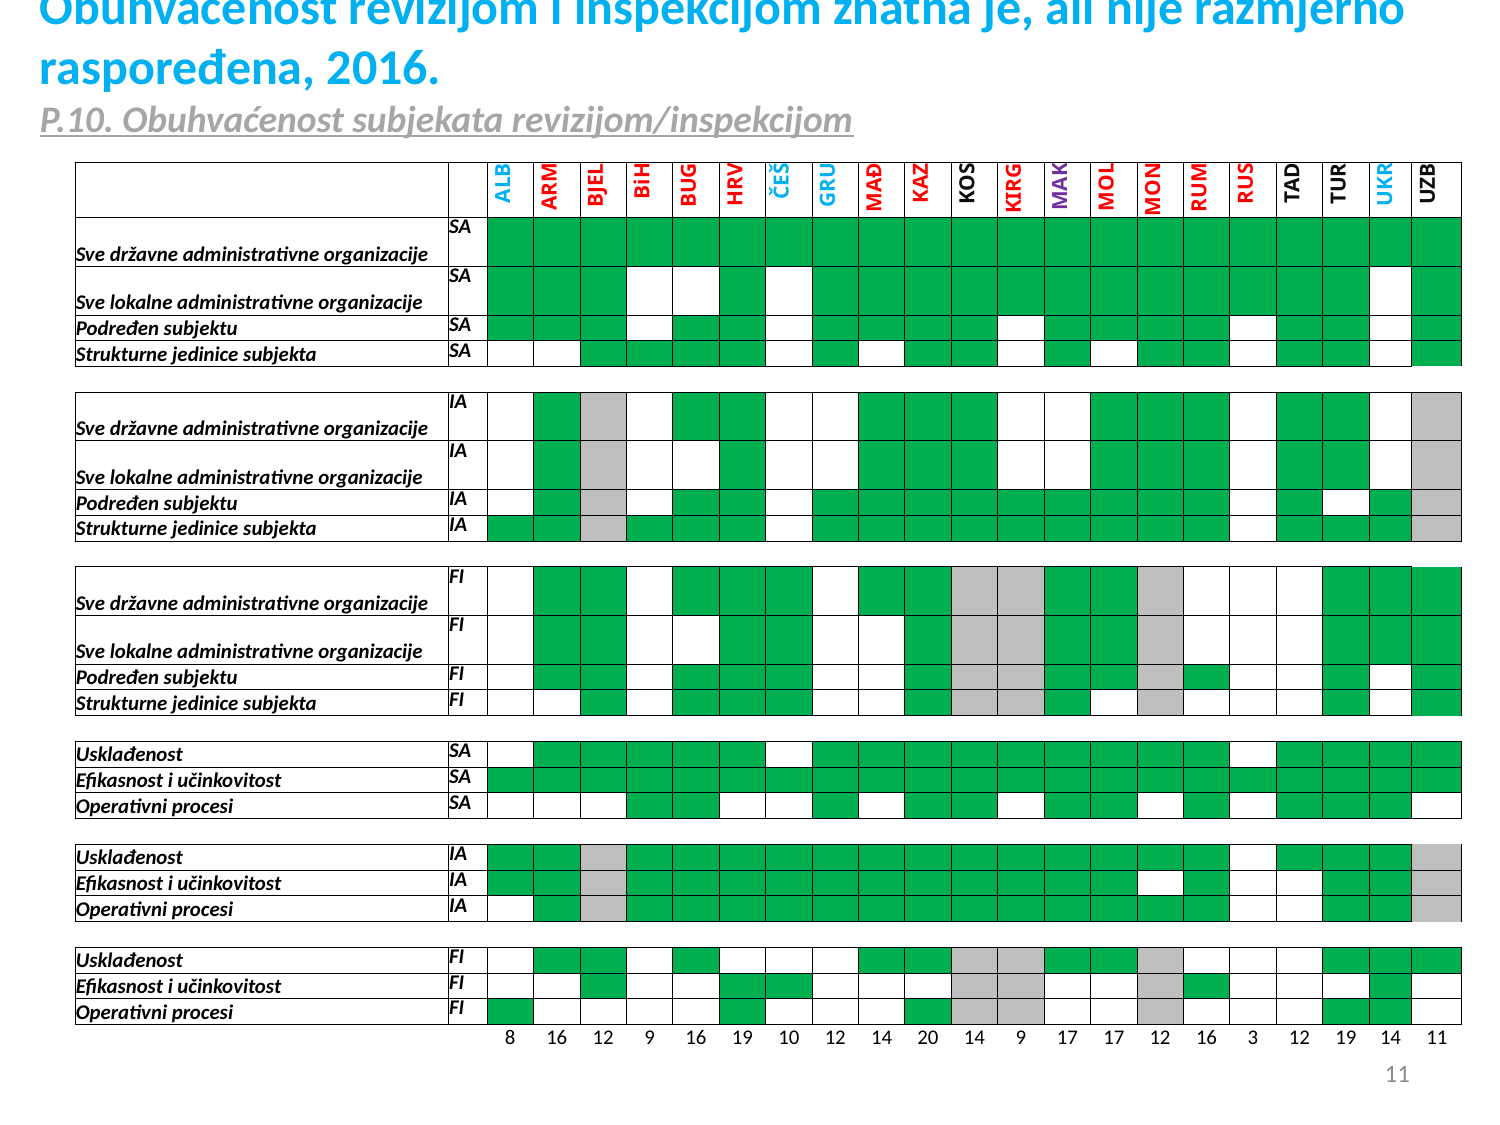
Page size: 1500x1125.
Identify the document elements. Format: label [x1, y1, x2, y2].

table_cell [627, 974, 672, 998]
table_cell [581, 267, 626, 315]
table_cell [627, 871, 672, 895]
table_cell [998, 616, 1044, 664]
table_cell [952, 616, 997, 664]
table_cell [581, 441, 626, 489]
table_cell [1230, 218, 1276, 266]
table_cell [1184, 665, 1229, 689]
table_cell [1230, 896, 1276, 921]
table_cell [905, 999, 951, 1024]
table_cell [998, 516, 1044, 541]
table_cell [1323, 896, 1369, 921]
table_cell [75, 1025, 1462, 1050]
table_cell [998, 441, 1044, 489]
table_cell [720, 341, 765, 366]
table_cell [449, 341, 487, 366]
table_cell [1277, 896, 1322, 921]
table_cell [449, 690, 487, 715]
table_cell [952, 316, 997, 340]
table_cell [1277, 441, 1322, 489]
table_cell [1323, 516, 1369, 541]
table_cell [1045, 393, 1090, 440]
table_cell [1184, 567, 1229, 615]
table_cell [673, 316, 719, 340]
table_cell [952, 768, 997, 792]
table_cell [952, 948, 997, 973]
table_cell [766, 845, 812, 870]
slide_number [1074, 1050, 1425, 1103]
table_cell [1138, 690, 1183, 715]
table_cell [813, 845, 858, 870]
table_header [1323, 163, 1369, 217]
table_cell [766, 267, 812, 315]
table_cell [1091, 316, 1137, 340]
table_cell [720, 441, 765, 489]
table_cell [1138, 218, 1183, 266]
table_cell [449, 974, 487, 998]
table_cell [1323, 768, 1369, 792]
table_cell [1230, 316, 1276, 340]
table_cell [1184, 267, 1229, 315]
table_cell [859, 974, 904, 998]
table_cell [1184, 845, 1229, 870]
table_cell [998, 768, 1044, 792]
table_cell [998, 567, 1044, 615]
table_cell [1091, 341, 1137, 366]
table_cell [1138, 490, 1183, 515]
table_cell [1138, 567, 1183, 615]
table_cell [905, 516, 951, 541]
table_cell [1184, 768, 1229, 792]
table_cell [1412, 999, 1461, 1024]
table_cell [1184, 742, 1229, 767]
table_cell [905, 896, 951, 921]
table_cell [1184, 341, 1229, 366]
table_cell [905, 974, 951, 998]
table_cell [998, 267, 1044, 315]
table_cell [1230, 742, 1276, 767]
table_cell [905, 567, 951, 615]
table_cell [952, 490, 997, 515]
table_cell [998, 490, 1044, 515]
table_cell [488, 793, 533, 818]
table_cell [581, 316, 626, 340]
table_cell [673, 948, 719, 973]
table_cell [1412, 218, 1461, 266]
table_cell [627, 665, 672, 689]
table_cell [1412, 948, 1461, 973]
table_cell [1045, 441, 1090, 489]
table_cell [813, 896, 858, 921]
table_cell [720, 690, 765, 715]
table_cell [859, 768, 904, 792]
table_cell [1138, 793, 1183, 818]
table_cell [813, 616, 858, 664]
table_cell [673, 441, 719, 489]
table_cell [905, 690, 951, 715]
table_cell [627, 316, 672, 340]
table_header [488, 163, 533, 217]
table_cell [1230, 393, 1276, 440]
table_cell [449, 665, 487, 689]
table_cell [813, 316, 858, 340]
table_cell [1045, 690, 1090, 715]
table_cell [1277, 690, 1322, 715]
table_cell [1370, 896, 1411, 921]
table_cell [76, 742, 448, 767]
table_cell [673, 896, 719, 921]
table_cell [766, 793, 812, 818]
table_cell [1045, 567, 1090, 615]
table_cell [1412, 616, 1461, 664]
table_cell [1230, 690, 1276, 715]
table_cell [952, 218, 997, 266]
table_cell [1045, 341, 1090, 366]
table_header [449, 163, 487, 217]
table_cell [1277, 393, 1322, 440]
table_cell [859, 948, 904, 973]
table_cell [1412, 665, 1461, 689]
table_cell [859, 793, 904, 818]
table_cell [673, 267, 719, 315]
table_cell [859, 999, 904, 1024]
table_cell [1412, 516, 1461, 541]
table_cell [1091, 490, 1137, 515]
table_cell [1045, 948, 1090, 973]
table_cell [766, 567, 812, 615]
table_cell [1091, 742, 1137, 767]
table_cell [952, 974, 997, 998]
table_cell [1230, 441, 1276, 489]
table_cell [488, 267, 533, 315]
table_cell [952, 690, 997, 715]
table_cell [1370, 267, 1411, 315]
table_cell [581, 616, 626, 664]
table_cell [76, 948, 448, 973]
table_cell [534, 665, 580, 689]
table_cell [905, 441, 951, 489]
table_cell [1138, 896, 1183, 921]
table_cell [1091, 218, 1137, 266]
table_cell [859, 490, 904, 515]
table_cell [859, 845, 904, 870]
table_cell [449, 999, 487, 1024]
table_cell [1184, 441, 1229, 489]
table_cell [1045, 490, 1090, 515]
table_cell [1370, 793, 1411, 818]
table_cell [952, 567, 997, 615]
table_cell [1091, 974, 1137, 998]
table_cell [75, 690, 1462, 741]
table_cell [76, 441, 448, 489]
table_cell [1138, 341, 1183, 366]
table_cell [859, 567, 904, 615]
table_cell [1370, 690, 1411, 715]
table_cell [534, 690, 580, 715]
table_cell [627, 896, 672, 921]
table_cell [1045, 267, 1090, 315]
table_cell [859, 441, 904, 489]
table_cell [905, 742, 951, 767]
table_cell [952, 999, 997, 1024]
table_cell [1370, 441, 1411, 489]
table_cell [534, 441, 580, 489]
table_cell [720, 665, 765, 689]
table_cell [1138, 999, 1183, 1024]
table_header [1230, 163, 1276, 217]
table_cell [673, 742, 719, 767]
table_cell [998, 742, 1044, 767]
table_cell [720, 742, 765, 767]
table_cell [766, 742, 812, 767]
table_cell [534, 267, 580, 315]
table_cell [627, 218, 672, 266]
table_cell [488, 393, 533, 440]
table_cell [627, 341, 672, 366]
table_cell [76, 516, 448, 541]
table_cell [673, 845, 719, 870]
table_cell [720, 793, 765, 818]
table_cell [488, 516, 533, 541]
table_cell [1370, 999, 1411, 1024]
table_cell [1370, 341, 1411, 366]
table_header [1184, 163, 1229, 217]
table_cell [813, 793, 858, 818]
table_cell [76, 768, 448, 792]
table_cell [813, 267, 858, 315]
table_cell [952, 871, 997, 895]
table_cell [1138, 742, 1183, 767]
table_cell [1091, 948, 1137, 973]
table_cell [720, 768, 765, 792]
table_cell [1091, 768, 1137, 792]
table_cell [813, 665, 858, 689]
table_cell [720, 896, 765, 921]
table_cell [1230, 999, 1276, 1024]
table_cell [813, 516, 858, 541]
table_cell [449, 316, 487, 340]
table_cell [488, 441, 533, 489]
table_cell [720, 490, 765, 515]
table_cell [76, 316, 448, 340]
table_header [859, 163, 904, 217]
table_cell [766, 341, 812, 366]
table_cell [813, 690, 858, 715]
table_cell [449, 742, 487, 767]
table_header [76, 163, 448, 217]
table_cell [534, 896, 580, 921]
table_cell [534, 218, 580, 266]
table_cell [998, 793, 1044, 818]
table_cell [813, 871, 858, 895]
table_cell [673, 690, 719, 715]
table_cell [534, 793, 580, 818]
table_cell [1184, 896, 1229, 921]
table_cell [581, 665, 626, 689]
table_cell [1370, 393, 1411, 440]
table_cell [720, 974, 765, 998]
table_cell [1323, 567, 1369, 615]
table_cell [766, 393, 812, 440]
table_cell [76, 218, 448, 266]
table_cell [998, 218, 1044, 266]
table_cell [1277, 516, 1322, 541]
table_cell [673, 871, 719, 895]
table_cell [627, 441, 672, 489]
table_cell [859, 871, 904, 895]
table_cell [673, 665, 719, 689]
table_cell [627, 267, 672, 315]
table_cell [488, 768, 533, 792]
table_cell [488, 490, 533, 515]
table_cell [859, 742, 904, 767]
table_cell [1230, 845, 1276, 870]
table_cell [488, 742, 533, 767]
table_cell [1184, 690, 1229, 715]
table_cell [859, 267, 904, 315]
table_cell [766, 441, 812, 489]
table_cell [488, 690, 533, 715]
table_cell [581, 871, 626, 895]
table_cell [1230, 974, 1276, 998]
table_cell [998, 316, 1044, 340]
table_cell [581, 490, 626, 515]
table_cell [905, 267, 951, 315]
table_cell [1138, 393, 1183, 440]
table_cell [76, 999, 448, 1024]
table_cell [627, 768, 672, 792]
table_cell [1045, 516, 1090, 541]
table_cell [1091, 871, 1137, 895]
table_cell [76, 341, 448, 366]
table_cell [488, 974, 533, 998]
table_cell [534, 393, 580, 440]
table_cell [449, 267, 487, 315]
table_cell [1045, 896, 1090, 921]
table_cell [534, 974, 580, 998]
table_cell [627, 742, 672, 767]
table_cell [766, 616, 812, 664]
table_cell [488, 218, 533, 266]
table_cell [673, 793, 719, 818]
table_cell [1230, 871, 1276, 895]
table_cell [1045, 616, 1090, 664]
table_cell [1370, 490, 1411, 515]
table_cell [488, 665, 533, 689]
table_cell [76, 567, 448, 615]
table_cell [905, 218, 951, 266]
table_header [766, 163, 812, 217]
table_cell [449, 948, 487, 973]
table_cell [1277, 948, 1322, 973]
table_cell [1412, 793, 1461, 818]
table_cell [76, 845, 448, 870]
table_cell [1230, 567, 1276, 615]
text_box [24, 24, 1475, 150]
table_cell [1230, 948, 1276, 973]
table_cell [1277, 665, 1322, 689]
table_cell [1277, 341, 1322, 366]
table_cell [1184, 793, 1229, 818]
table_cell [998, 665, 1044, 689]
table_cell [952, 441, 997, 489]
table_cell [627, 690, 672, 715]
table_cell [1323, 690, 1369, 715]
table_cell [859, 341, 904, 366]
table_cell [75, 542, 1462, 615]
table_cell [1230, 341, 1276, 366]
table_cell [581, 896, 626, 921]
table_cell [1412, 871, 1461, 895]
table_header [1277, 163, 1322, 217]
table_cell [1230, 490, 1276, 515]
table_cell [905, 845, 951, 870]
table_cell [998, 393, 1044, 440]
table_cell [1091, 793, 1137, 818]
table_cell [1184, 218, 1229, 266]
table_cell [859, 218, 904, 266]
table_header [1370, 163, 1411, 217]
table_header [1091, 163, 1137, 217]
table_cell [1045, 218, 1090, 266]
table_cell [1323, 218, 1369, 266]
table_cell [449, 768, 487, 792]
table_cell [75, 819, 1462, 870]
table_cell [813, 218, 858, 266]
table_cell [998, 845, 1044, 870]
table_cell [998, 690, 1044, 715]
table_cell [449, 490, 487, 515]
table_cell [1138, 316, 1183, 340]
table_header [952, 163, 997, 217]
table_cell [627, 516, 672, 541]
table_cell [76, 665, 448, 689]
table_cell [1370, 768, 1411, 792]
table_header [627, 163, 672, 217]
table_cell [1323, 742, 1369, 767]
table_cell [449, 218, 487, 266]
table_cell [766, 316, 812, 340]
table_cell [766, 768, 812, 792]
table_cell [1277, 316, 1322, 340]
table_cell [534, 845, 580, 870]
table_cell [1277, 267, 1322, 315]
table_cell [1091, 690, 1137, 715]
table_cell [766, 490, 812, 515]
table_cell [1323, 316, 1369, 340]
table_cell [1323, 393, 1369, 440]
table_cell [1323, 490, 1369, 515]
table_cell [581, 974, 626, 998]
table_cell [449, 871, 487, 895]
table_cell [1045, 793, 1090, 818]
table_cell [720, 393, 765, 440]
table_cell [1323, 974, 1369, 998]
table_cell [813, 341, 858, 366]
table_cell [859, 690, 904, 715]
table_cell [488, 845, 533, 870]
table_header [534, 163, 580, 217]
table_cell [627, 845, 672, 870]
table_header [581, 163, 626, 217]
table_cell [720, 616, 765, 664]
table_cell [1412, 742, 1461, 767]
table_cell [905, 341, 951, 366]
table_cell [673, 393, 719, 440]
table_cell [720, 316, 765, 340]
table_cell [1370, 845, 1411, 870]
table_header [1412, 163, 1461, 217]
table_cell [1230, 768, 1276, 792]
table_cell [905, 793, 951, 818]
table_cell [581, 948, 626, 973]
table_cell [859, 616, 904, 664]
table_cell [1412, 441, 1461, 489]
table_cell [1370, 948, 1411, 973]
table_cell [627, 999, 672, 1024]
table_cell [952, 516, 997, 541]
table_cell [581, 999, 626, 1024]
table_cell [581, 516, 626, 541]
table_cell [766, 896, 812, 921]
table_cell [1091, 999, 1137, 1024]
table_cell [813, 999, 858, 1024]
table_cell [859, 516, 904, 541]
table_cell [1323, 665, 1369, 689]
table_cell [1138, 974, 1183, 998]
table_cell [449, 567, 487, 615]
table_cell [449, 393, 487, 440]
table_cell [1045, 742, 1090, 767]
table_cell [627, 490, 672, 515]
table_cell [1091, 393, 1137, 440]
table_cell [952, 267, 997, 315]
table_cell [76, 393, 448, 440]
table_cell [581, 845, 626, 870]
table_cell [1323, 871, 1369, 895]
table_cell [1230, 793, 1276, 818]
table_cell [1091, 516, 1137, 541]
table_cell [1045, 665, 1090, 689]
table_cell [488, 896, 533, 921]
table_cell [1045, 768, 1090, 792]
table_cell [905, 871, 951, 895]
table_cell [1138, 948, 1183, 973]
table_cell [859, 665, 904, 689]
table_cell [720, 999, 765, 1024]
table_cell [766, 948, 812, 973]
table_cell [952, 845, 997, 870]
table_cell [998, 341, 1044, 366]
table_cell [1184, 490, 1229, 515]
table_cell [534, 742, 580, 767]
table_cell [1412, 267, 1461, 315]
table_cell [1323, 999, 1369, 1024]
table_cell [952, 665, 997, 689]
table_cell [1045, 316, 1090, 340]
table_cell [1045, 845, 1090, 870]
table_cell [952, 742, 997, 767]
table_cell [76, 896, 448, 921]
table_cell [581, 393, 626, 440]
table_header [673, 163, 719, 217]
table_header [1045, 163, 1090, 217]
table_cell [1277, 845, 1322, 870]
table_cell [766, 871, 812, 895]
table_cell [1230, 616, 1276, 664]
table_cell [581, 341, 626, 366]
table_cell [1045, 871, 1090, 895]
table_cell [1277, 974, 1322, 998]
table_cell [766, 999, 812, 1024]
table_cell [1138, 516, 1183, 541]
table_cell [449, 616, 487, 664]
table_cell [488, 616, 533, 664]
table_cell [488, 871, 533, 895]
table_cell [1323, 793, 1369, 818]
table_cell [1370, 218, 1411, 266]
table_cell [1323, 948, 1369, 973]
table_cell [1277, 871, 1322, 895]
table_cell [673, 516, 719, 541]
table_cell [76, 793, 448, 818]
table_cell [627, 567, 672, 615]
table_cell [534, 316, 580, 340]
table_cell [1091, 616, 1137, 664]
table_cell [488, 341, 533, 366]
table_cell [1184, 393, 1229, 440]
table_cell [1323, 441, 1369, 489]
table_cell [813, 974, 858, 998]
table_cell [1138, 845, 1183, 870]
table_cell [1045, 974, 1090, 998]
table_cell [76, 616, 448, 664]
table_cell [720, 871, 765, 895]
table_cell [534, 948, 580, 973]
table_cell [905, 948, 951, 973]
table_cell [1184, 948, 1229, 973]
table_cell [449, 516, 487, 541]
table_cell [813, 490, 858, 515]
table_cell [75, 341, 1462, 392]
table_cell [534, 490, 580, 515]
table_cell [1277, 768, 1322, 792]
table_cell [76, 871, 448, 895]
table_cell [76, 974, 448, 998]
table_cell [813, 441, 858, 489]
table_cell [766, 516, 812, 541]
table_cell [76, 267, 448, 315]
table_cell [76, 690, 448, 715]
table_cell [1138, 768, 1183, 792]
table_cell [449, 441, 487, 489]
table_cell [1370, 516, 1411, 541]
table_cell [534, 999, 580, 1024]
table_cell [1230, 516, 1276, 541]
table_cell [1091, 896, 1137, 921]
table_cell [952, 341, 997, 366]
table_cell [905, 768, 951, 792]
table_cell [488, 316, 533, 340]
table_cell [75, 896, 1462, 947]
table_cell [1091, 845, 1137, 870]
table_cell [1138, 871, 1183, 895]
table_cell [905, 393, 951, 440]
table_cell [488, 567, 533, 615]
table_cell [1091, 665, 1137, 689]
table_cell [1230, 267, 1276, 315]
table_cell [720, 516, 765, 541]
table_cell [905, 316, 951, 340]
table_cell [720, 845, 765, 870]
table_cell [998, 948, 1044, 973]
table_cell [813, 742, 858, 767]
table_cell [1412, 316, 1461, 340]
table_cell [581, 218, 626, 266]
table_cell [1277, 793, 1322, 818]
table_cell [766, 690, 812, 715]
table_cell [76, 490, 448, 515]
table_cell [1091, 267, 1137, 315]
table_cell [1370, 616, 1411, 664]
table_cell [998, 999, 1044, 1024]
table_cell [766, 665, 812, 689]
table_cell [488, 999, 533, 1024]
table_cell [1412, 490, 1461, 515]
table_cell [673, 218, 719, 266]
table_cell [813, 567, 858, 615]
table_cell [581, 793, 626, 818]
table_cell [813, 393, 858, 440]
table_cell [766, 974, 812, 998]
table_cell [952, 393, 997, 440]
table_cell [534, 516, 580, 541]
table_cell [1370, 567, 1411, 615]
table_cell [1184, 616, 1229, 664]
table_cell [449, 845, 487, 870]
table_cell [449, 896, 487, 921]
table_cell [581, 768, 626, 792]
table_cell [627, 616, 672, 664]
table_cell [720, 267, 765, 315]
table_cell [673, 974, 719, 998]
table_cell [720, 218, 765, 266]
table_cell [1323, 267, 1369, 315]
table_cell [1277, 999, 1322, 1024]
table_cell [673, 490, 719, 515]
table_cell [1277, 218, 1322, 266]
table_cell [813, 948, 858, 973]
table_cell [720, 567, 765, 615]
table_header [1138, 163, 1183, 217]
table_header [813, 163, 858, 217]
table_cell [1138, 616, 1183, 664]
table_cell [534, 567, 580, 615]
table_cell [449, 793, 487, 818]
table_cell [952, 793, 997, 818]
table_cell [1277, 616, 1322, 664]
table_header [998, 163, 1044, 217]
table_cell [673, 768, 719, 792]
table_cell [859, 316, 904, 340]
table_cell [1138, 267, 1183, 315]
table_cell [998, 871, 1044, 895]
table_cell [1323, 845, 1369, 870]
table_cell [905, 616, 951, 664]
table_cell [766, 218, 812, 266]
table_cell [1138, 441, 1183, 489]
table_cell [1323, 616, 1369, 664]
table_cell [1184, 516, 1229, 541]
table_cell [673, 341, 719, 366]
table_cell [1277, 567, 1322, 615]
table_cell [905, 665, 951, 689]
table_cell [1230, 665, 1276, 689]
table_cell [534, 768, 580, 792]
table_cell [1138, 665, 1183, 689]
table_cell [905, 490, 951, 515]
table_cell [1184, 974, 1229, 998]
table_cell [1323, 341, 1369, 366]
table_cell [627, 393, 672, 440]
table_cell [1370, 871, 1411, 895]
table_cell [1277, 490, 1322, 515]
table_cell [1370, 742, 1411, 767]
table_cell [627, 948, 672, 973]
table_cell [813, 768, 858, 792]
table_cell [1091, 567, 1137, 615]
table_cell [534, 871, 580, 895]
table_cell [673, 567, 719, 615]
table_cell [998, 896, 1044, 921]
table_cell [673, 999, 719, 1024]
table_cell [581, 690, 626, 715]
table_cell [581, 742, 626, 767]
table_cell [1412, 974, 1461, 998]
table_cell [1184, 871, 1229, 895]
table_cell [1277, 742, 1322, 767]
table_cell [1412, 393, 1461, 440]
table_cell [1091, 441, 1137, 489]
table_cell [581, 567, 626, 615]
table_cell [1370, 974, 1411, 998]
table_header [905, 163, 951, 217]
table_cell [859, 896, 904, 921]
table_cell [673, 616, 719, 664]
table_cell [1370, 316, 1411, 340]
table_cell [1184, 999, 1229, 1024]
table_cell [1370, 665, 1411, 689]
table_cell [1412, 768, 1461, 792]
table_header [720, 163, 765, 217]
table_cell [534, 616, 580, 664]
table_cell [720, 948, 765, 973]
table_cell [952, 896, 997, 921]
table_cell [859, 393, 904, 440]
table_cell [1045, 999, 1090, 1024]
table_cell [998, 974, 1044, 998]
table_cell [627, 793, 672, 818]
table_cell [488, 948, 533, 973]
table_cell [1184, 316, 1229, 340]
table_cell [534, 341, 580, 366]
